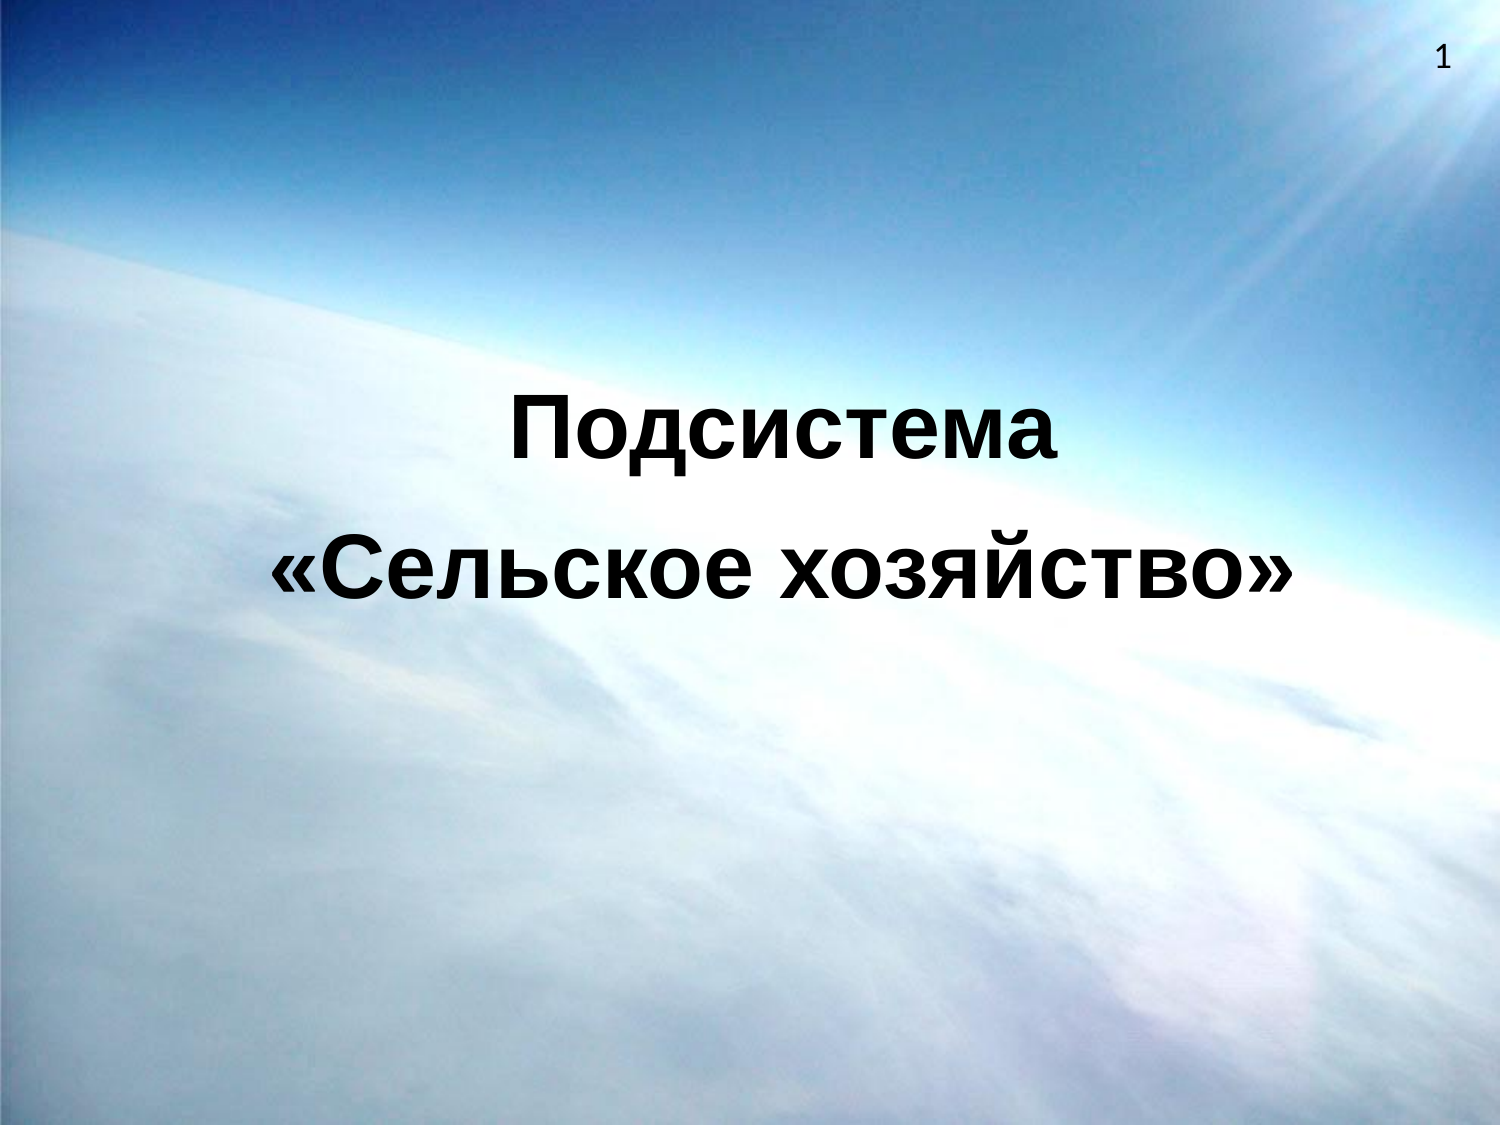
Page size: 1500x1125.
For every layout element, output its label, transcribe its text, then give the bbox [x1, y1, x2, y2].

picture [0, 0, 1500, 1125]
subtitle Подсистема «Сельское хозяйство» [242, 149, 1325, 835]
text_box 1 [1418, 23, 1467, 84]
